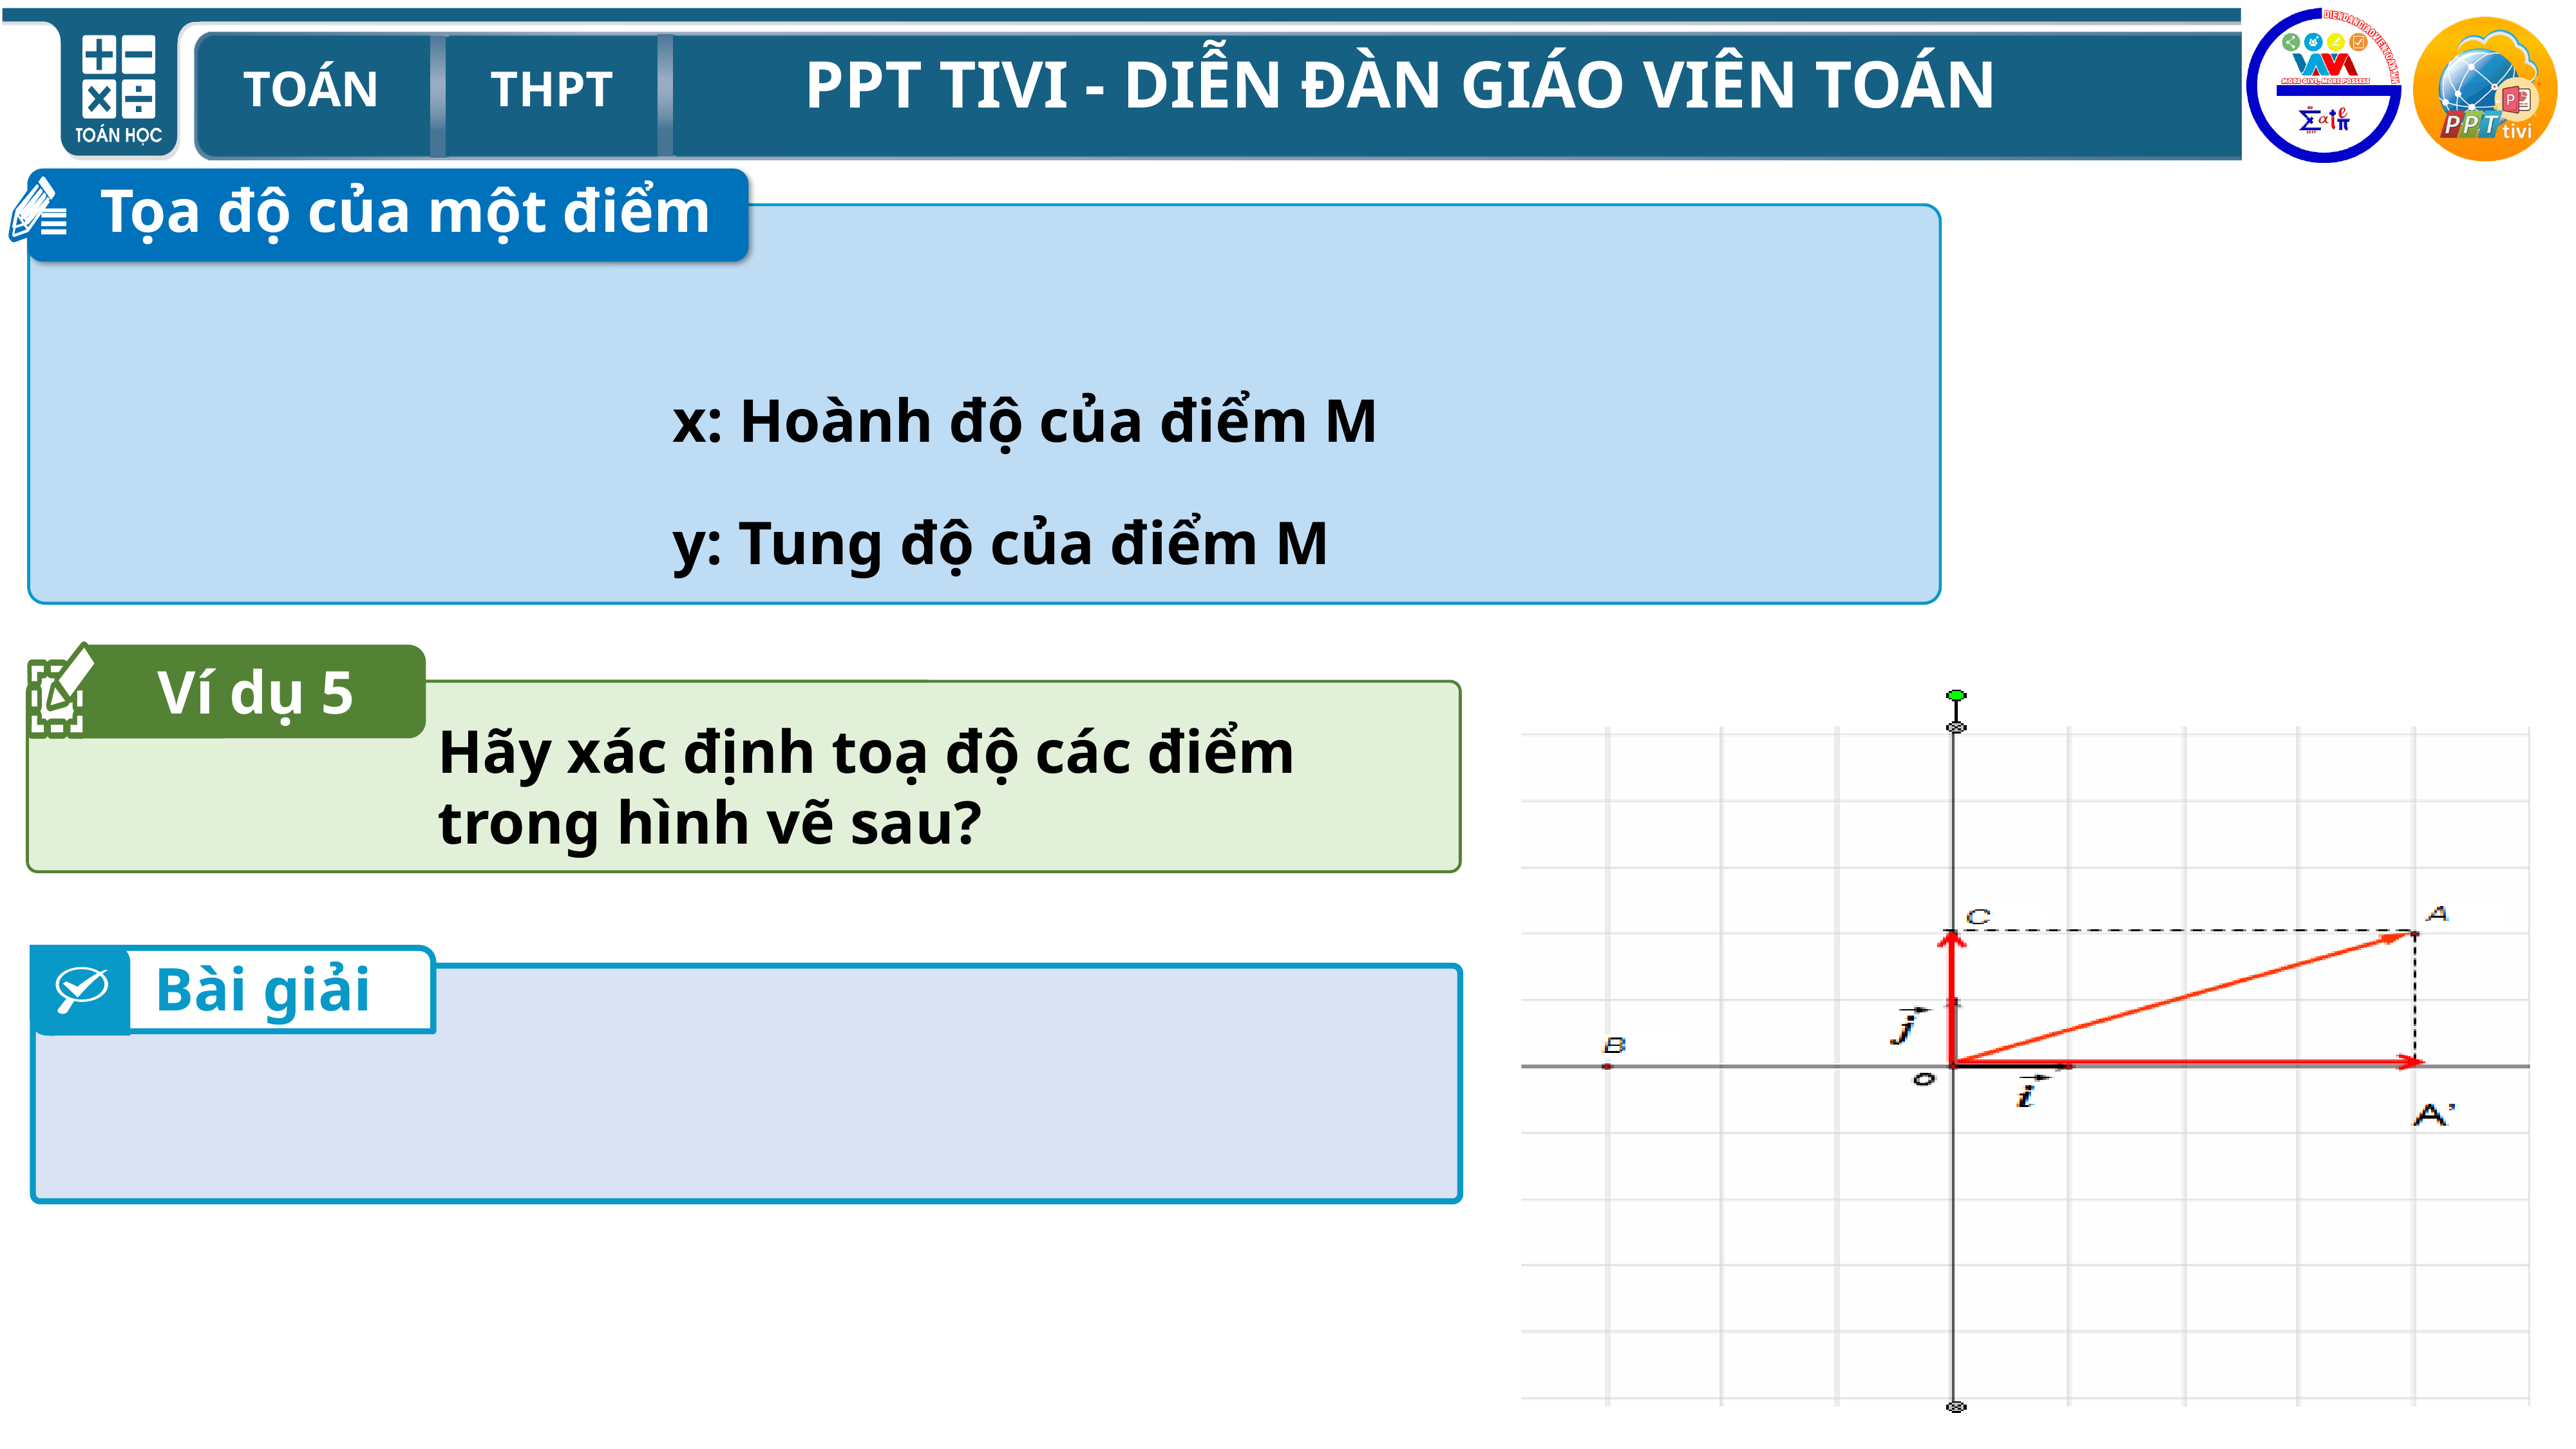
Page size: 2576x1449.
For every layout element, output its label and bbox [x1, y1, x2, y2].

picture [2246, 8, 2401, 163]
picture [2412, 16, 2558, 162]
picture [2, 22, 2242, 160]
text_box [32, 947, 1461, 1202]
text_box [27, 641, 1461, 872]
picture [1521, 652, 2530, 1449]
text_box [8, 168, 1940, 603]
